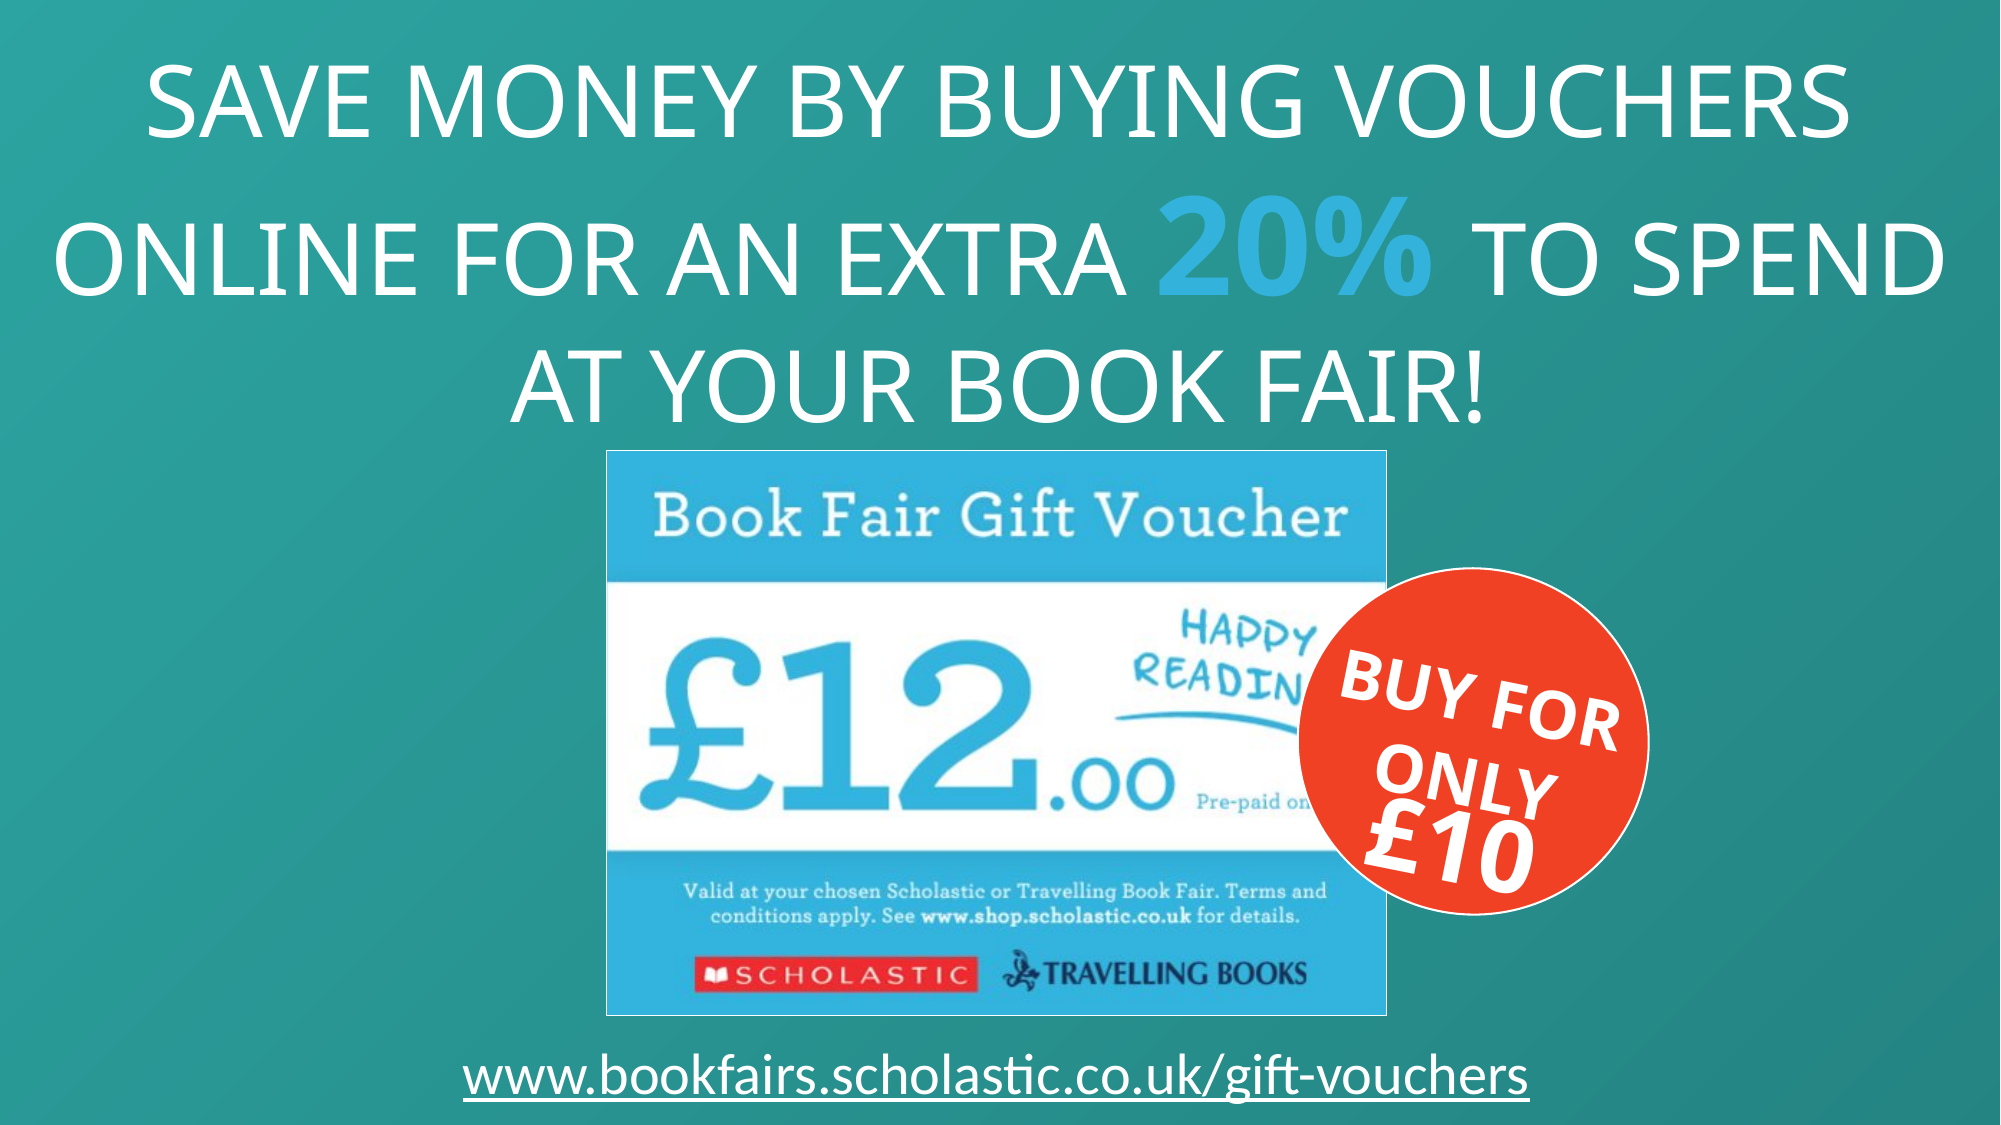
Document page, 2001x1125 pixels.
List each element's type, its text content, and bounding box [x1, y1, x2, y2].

text_box www.bookfairs.scholastic.co.uk/gift-vouchers [447, 1028, 1545, 1114]
picture [606, 450, 1387, 1016]
text_box SAVE MONEY BY BUYING VOUCHERS ONLINE FOR AN EXTRA 20% TO SPEND AT YOUR BOOK FAIR! [0, 30, 2000, 451]
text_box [1294, 568, 1652, 915]
